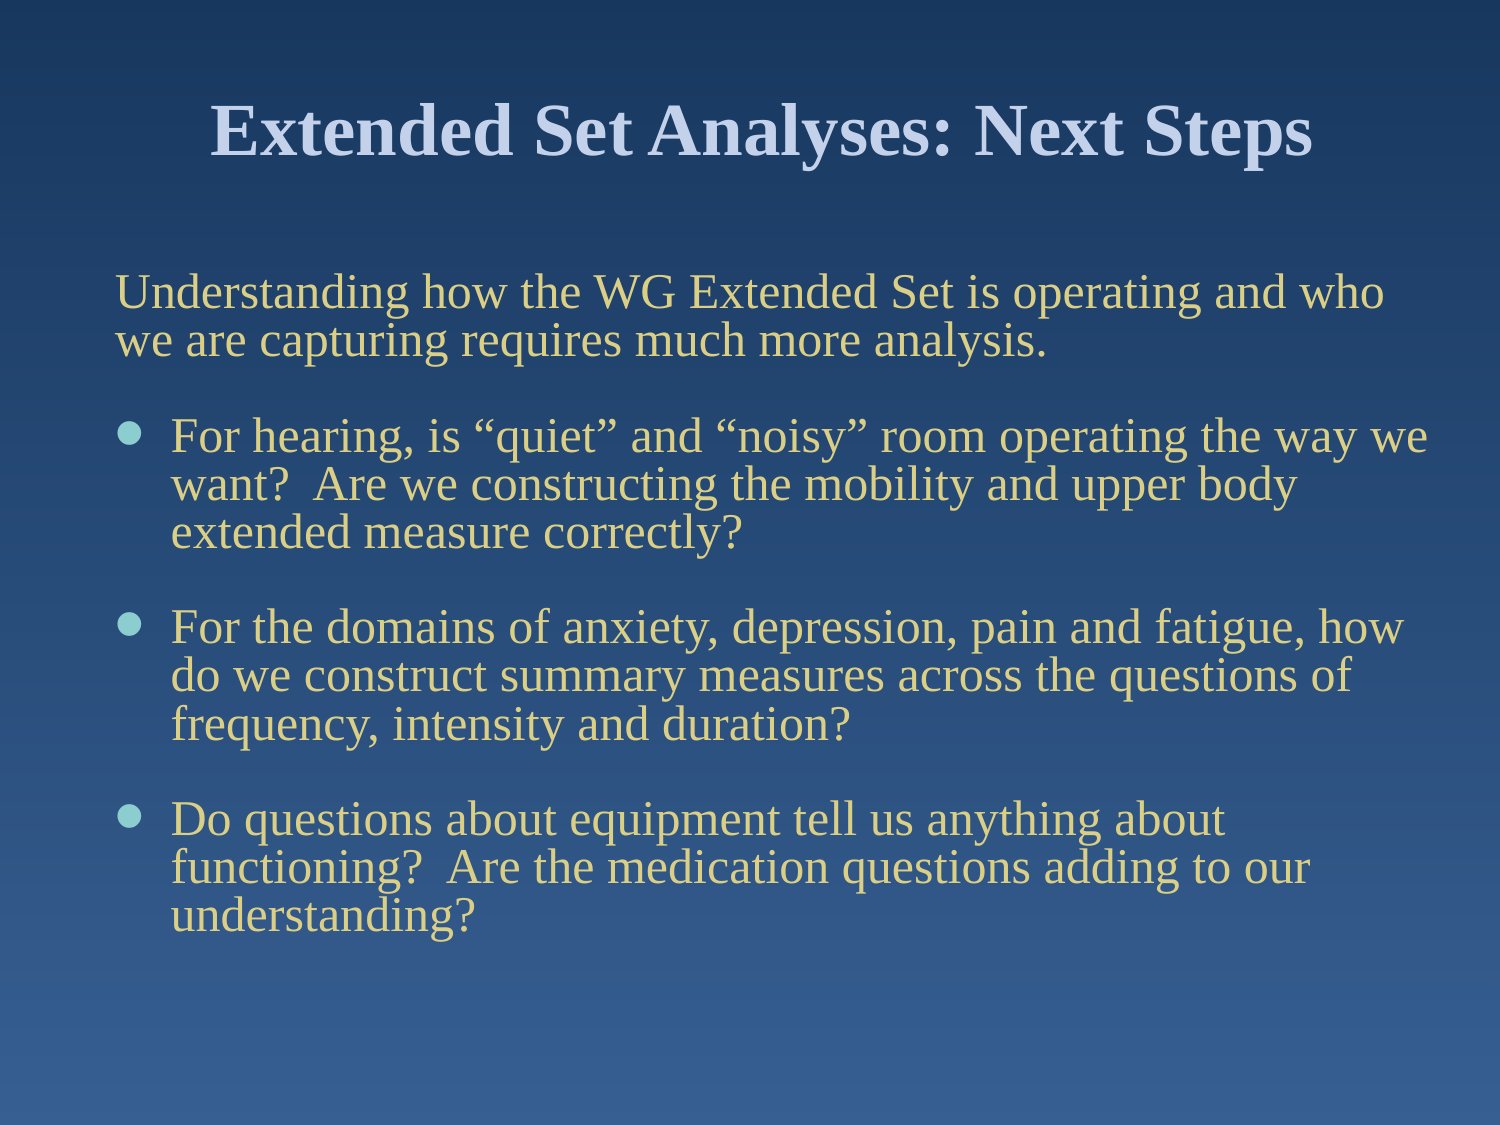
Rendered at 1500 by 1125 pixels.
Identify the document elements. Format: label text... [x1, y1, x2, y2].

list Understanding how the WG Extended Set is operating and who we are capturing requires much more analysis. For hearing, is “quiet” and “noisy” room operating the way we want? Are we constructing the mobility and upper body extended measure correctly? For the domains of anxiety, depression, pain and fatigue, how do we construct summary measures across the questions of frequency, intensity and duration? Do questions about equipment tell us anything about functioning? Are the medication questions adding to our understanding? [99, 262, 1450, 963]
title Extended Set Analyses: Next Steps [75, 50, 1451, 200]
